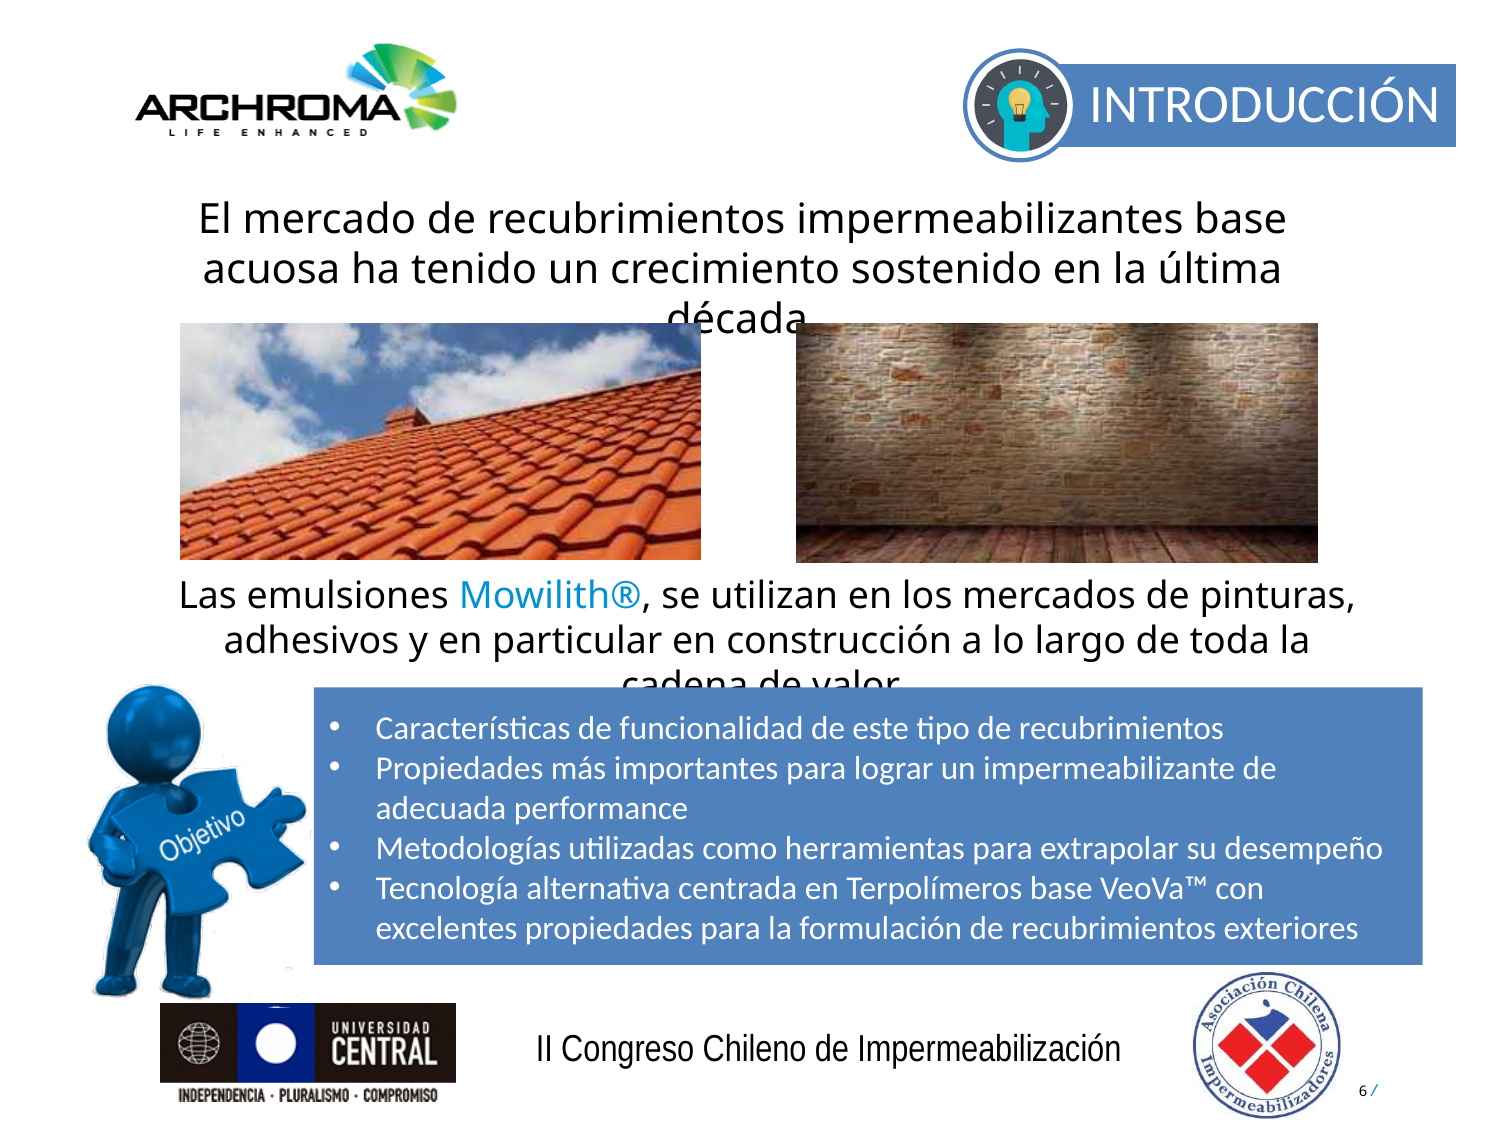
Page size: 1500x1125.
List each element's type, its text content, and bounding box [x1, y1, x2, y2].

picture [796, 323, 1318, 563]
text_box Características de funcionalidad de este tipo de recubrimientos Propiedades más importantes para lograr un impermeabilizante de adecuada performance Metodologías utilizadas como herramientas para extrapolar su desempeño Tecnología alternativa centrada en Terpolímeros base VeoVa™ con excelentes propiedades para la formulación de recubrimientos exteriores [315, 685, 1425, 967]
list El mercado de recubrimientos impermeabilizantes base acuosa ha tenido un crecimiento sostenido en la última década. [137, 184, 1363, 319]
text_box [1019, 61, 1459, 150]
picture [114, 21, 476, 158]
picture [180, 323, 702, 560]
text_box Las emulsiones Mowilith®, se utilizan en los mercados de pinturas, adhesivos y en particular en construcción a lo largo de toda la cadena de valor. [162, 563, 1388, 685]
picture [1192, 971, 1341, 1119]
text_box [963, 48, 1054, 163]
picture [85, 682, 456, 1102]
